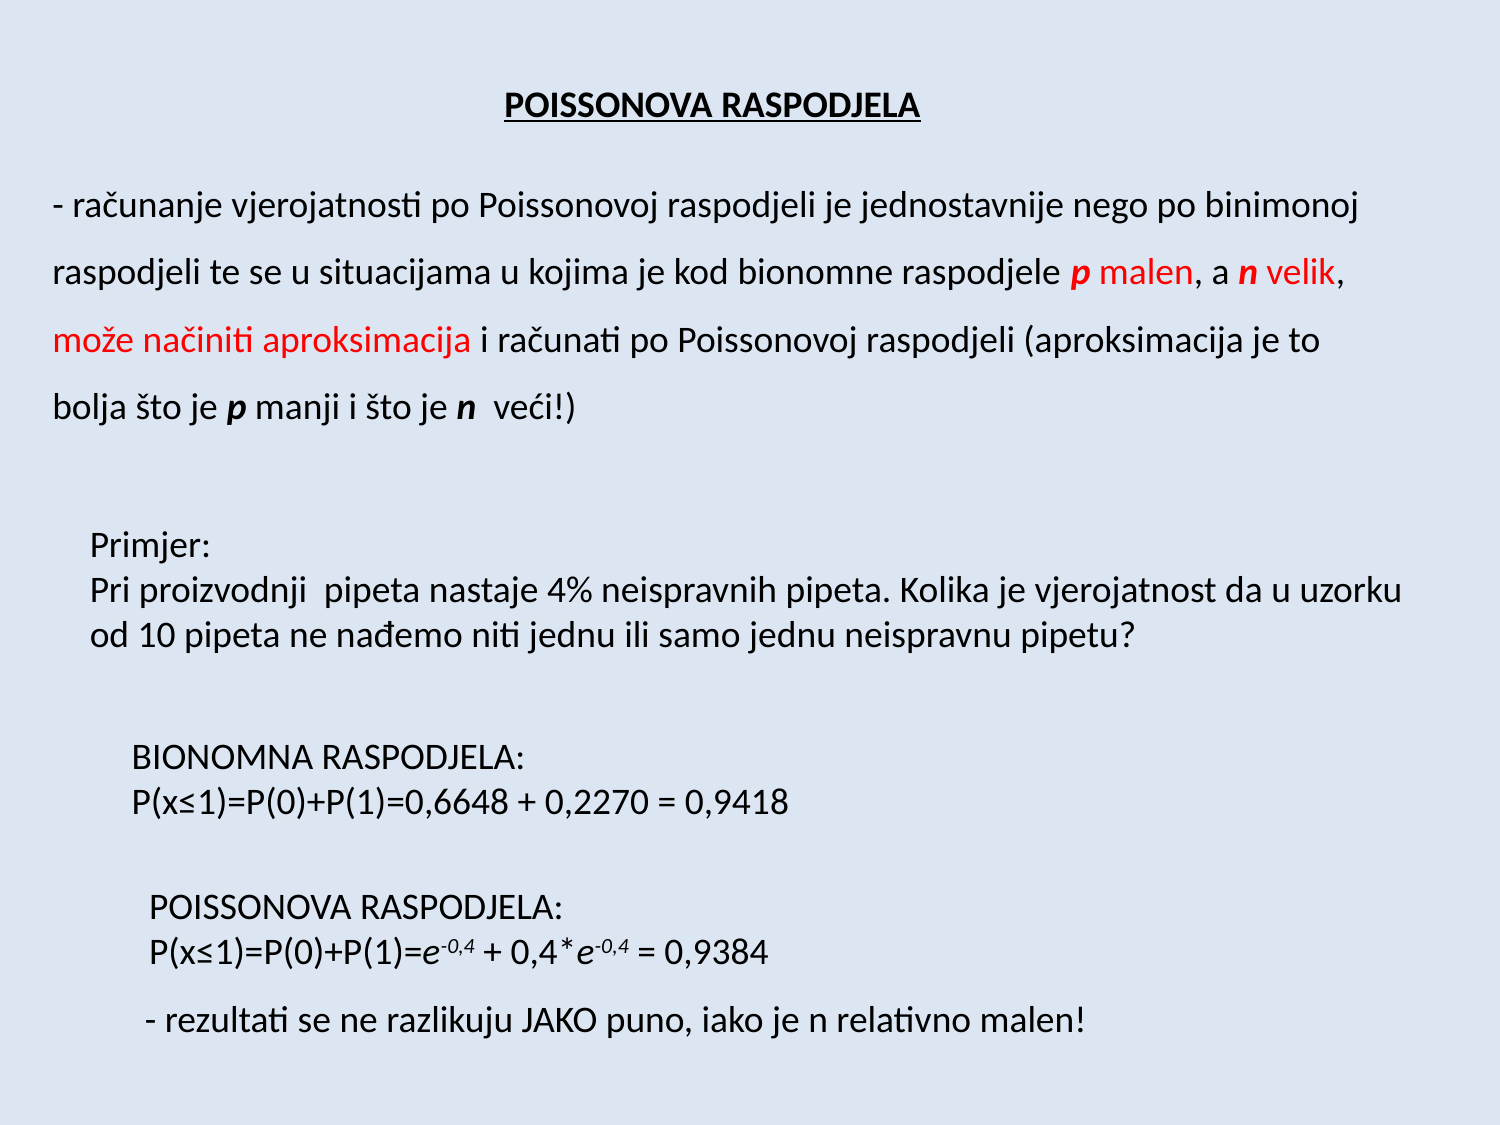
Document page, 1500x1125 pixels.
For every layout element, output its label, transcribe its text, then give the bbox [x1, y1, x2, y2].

text_box Primjer: Pri proizvodnji pipeta nastaje 4% neispravnih pipeta. Kolika je vjerojatnost da u uzorku od 10 pipeta ne nađemo niti jednu ili samo jednu neispravnu pipetu? [75, 512, 1463, 663]
text_box - rezultati se ne razlikuju JAKO puno, iako je n relativno malen! [121, 987, 1103, 1048]
text_box - računanje vjerojatnosti po Poissonovoj raspodjeli je jednostavnije nego po binimonoj raspodjeli te se u situacijama u kojima je kod bionomne raspodjele p malen, a n velik, može načiniti aproksimacija i računati po Poissonovoj raspodjeli (aproksimacija je to bolja što je p manji i što je n veći!) [37, 149, 1413, 435]
text_box POISSONOVA RASPODJELA [489, 50, 936, 133]
text_box POISSONOVA RASPODJELA: P(x≤1)=P(0)+P(1)=e-0,4 + 0,4*e-0,4 = 0,9384 [134, 874, 784, 980]
text_box BIONOMNA RASPODJELA: P(x≤1)=P(0)+P(1)=0,6648 + 0,2270 = 0,9418 [116, 724, 805, 830]
